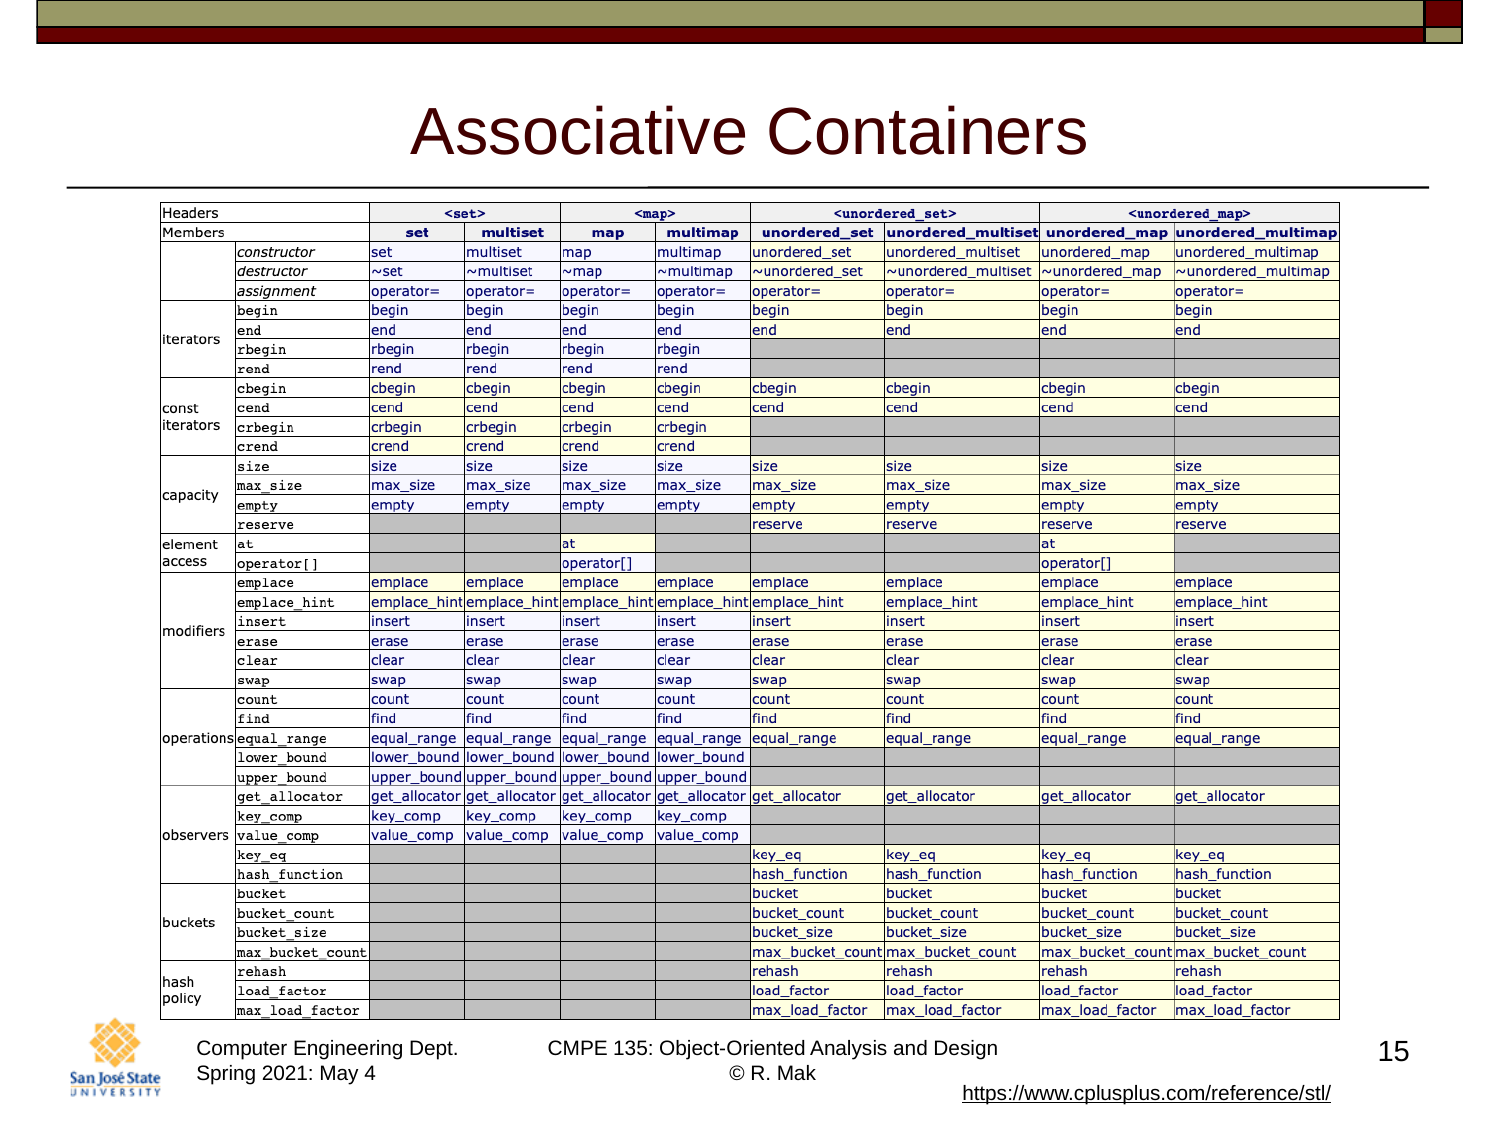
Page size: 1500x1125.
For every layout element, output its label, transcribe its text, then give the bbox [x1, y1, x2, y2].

picture [60, 198, 1344, 1112]
slide_number 15 [1335, 1025, 1425, 1100]
title Associative Containers [75, 67, 1425, 175]
text_box https://www.cplusplus.com/reference/stl/ [947, 1072, 1353, 1113]
